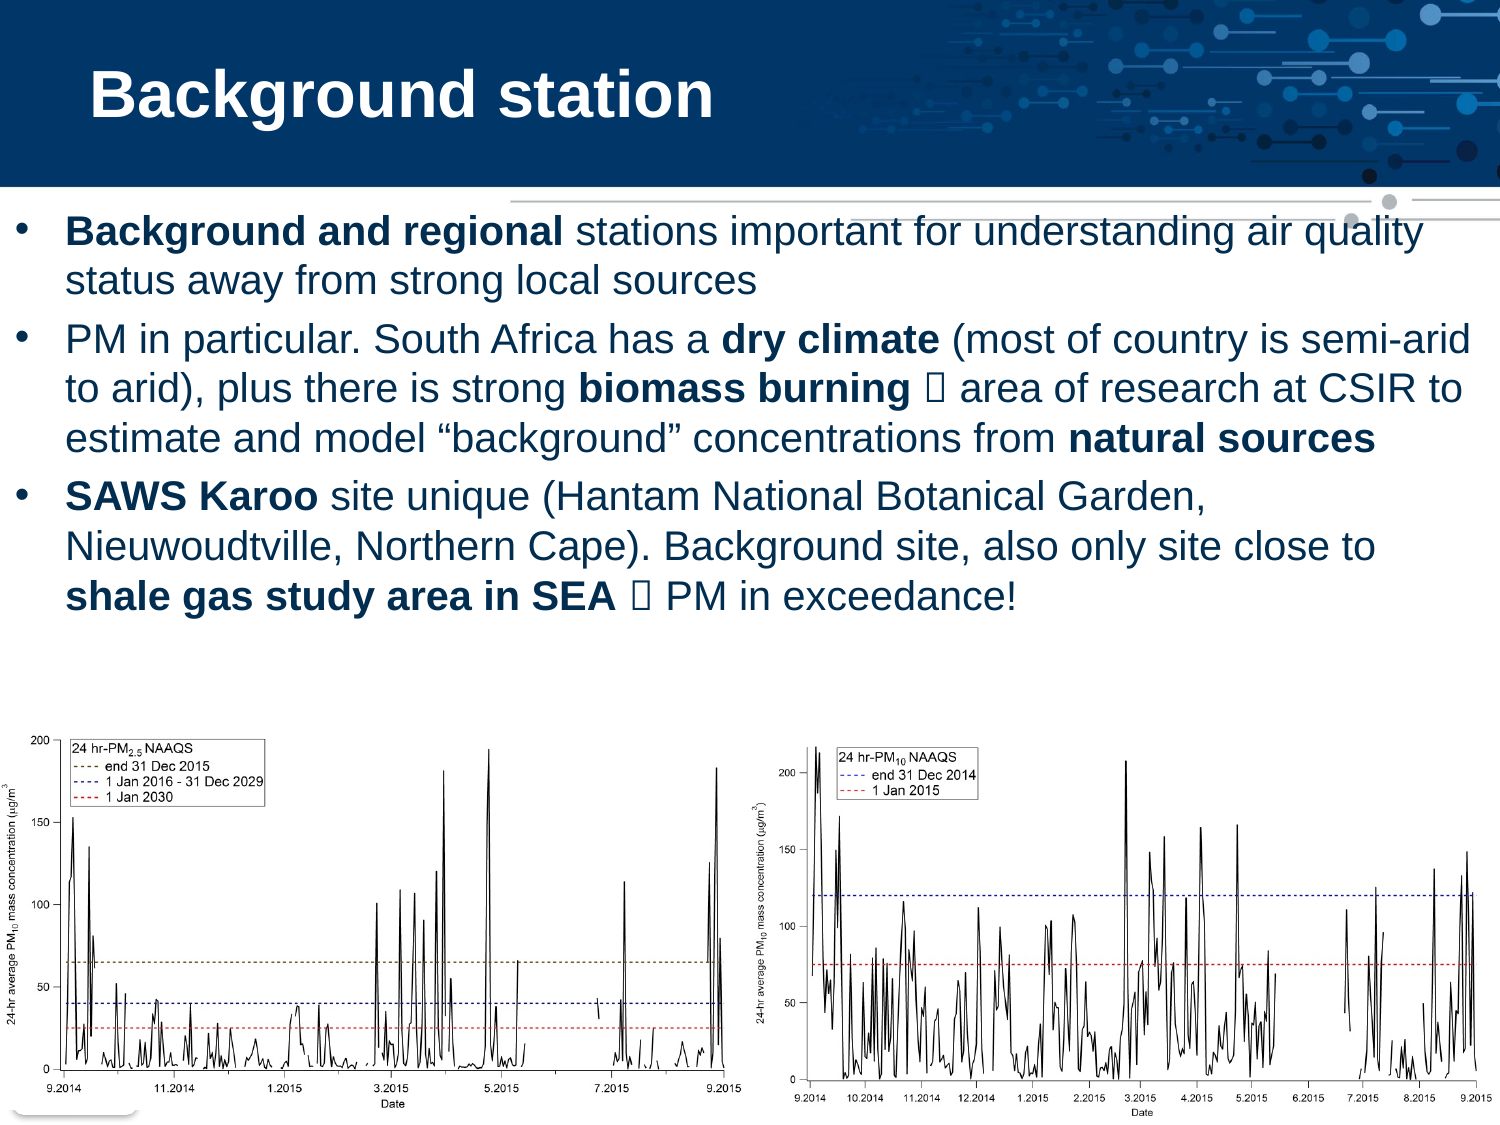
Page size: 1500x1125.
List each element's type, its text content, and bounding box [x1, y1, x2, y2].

title Background station [75, 21, 1425, 161]
picture [0, 0, 1500, 196]
picture [0, 681, 1500, 1125]
list Background and regional stations important for understanding air quality status away from strong local sources PM in particular. South Africa has a dry climate (most of country is semi-arid to arid), plus there is strong biomass burning  area of research at CSIR to estimate and model “background” concentrations from natural sources SAWS Karoo site unique (Hantam National Botanical Garden, Nieuwoudtville, Northern Cape). Background site, also only site close to shale gas study area in SEA  PM in exceedance! [0, 196, 1500, 681]
